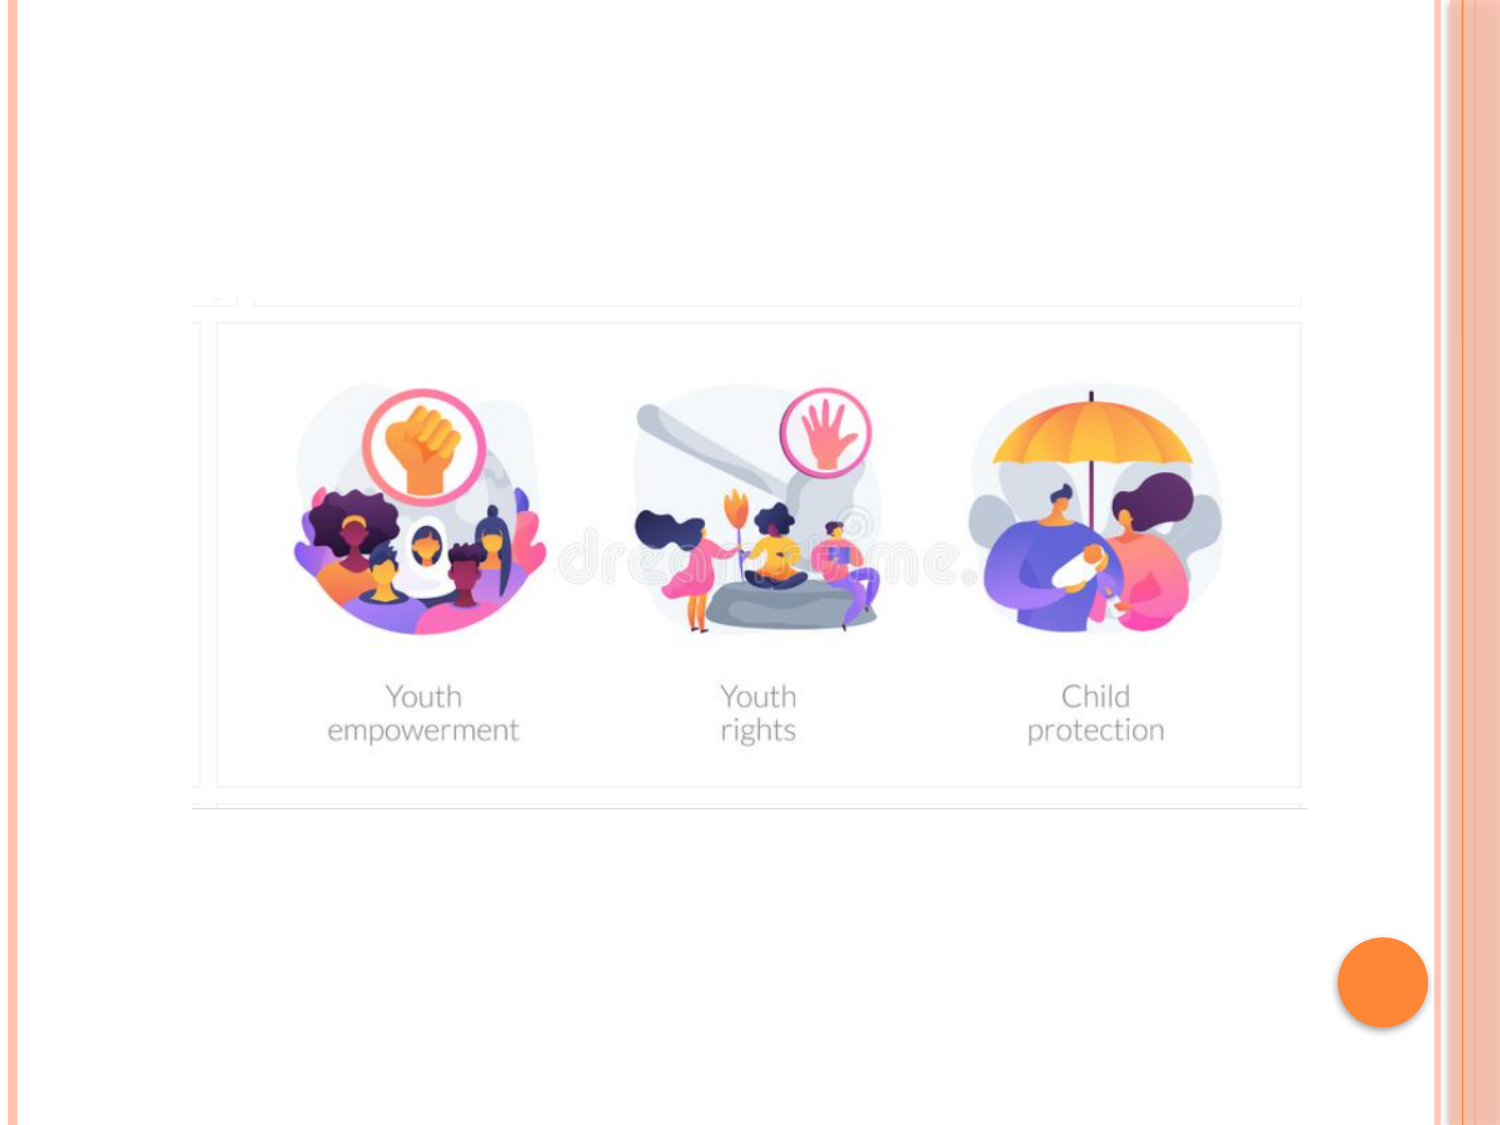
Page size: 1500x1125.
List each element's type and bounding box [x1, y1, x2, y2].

picture [191, 298, 1308, 827]
